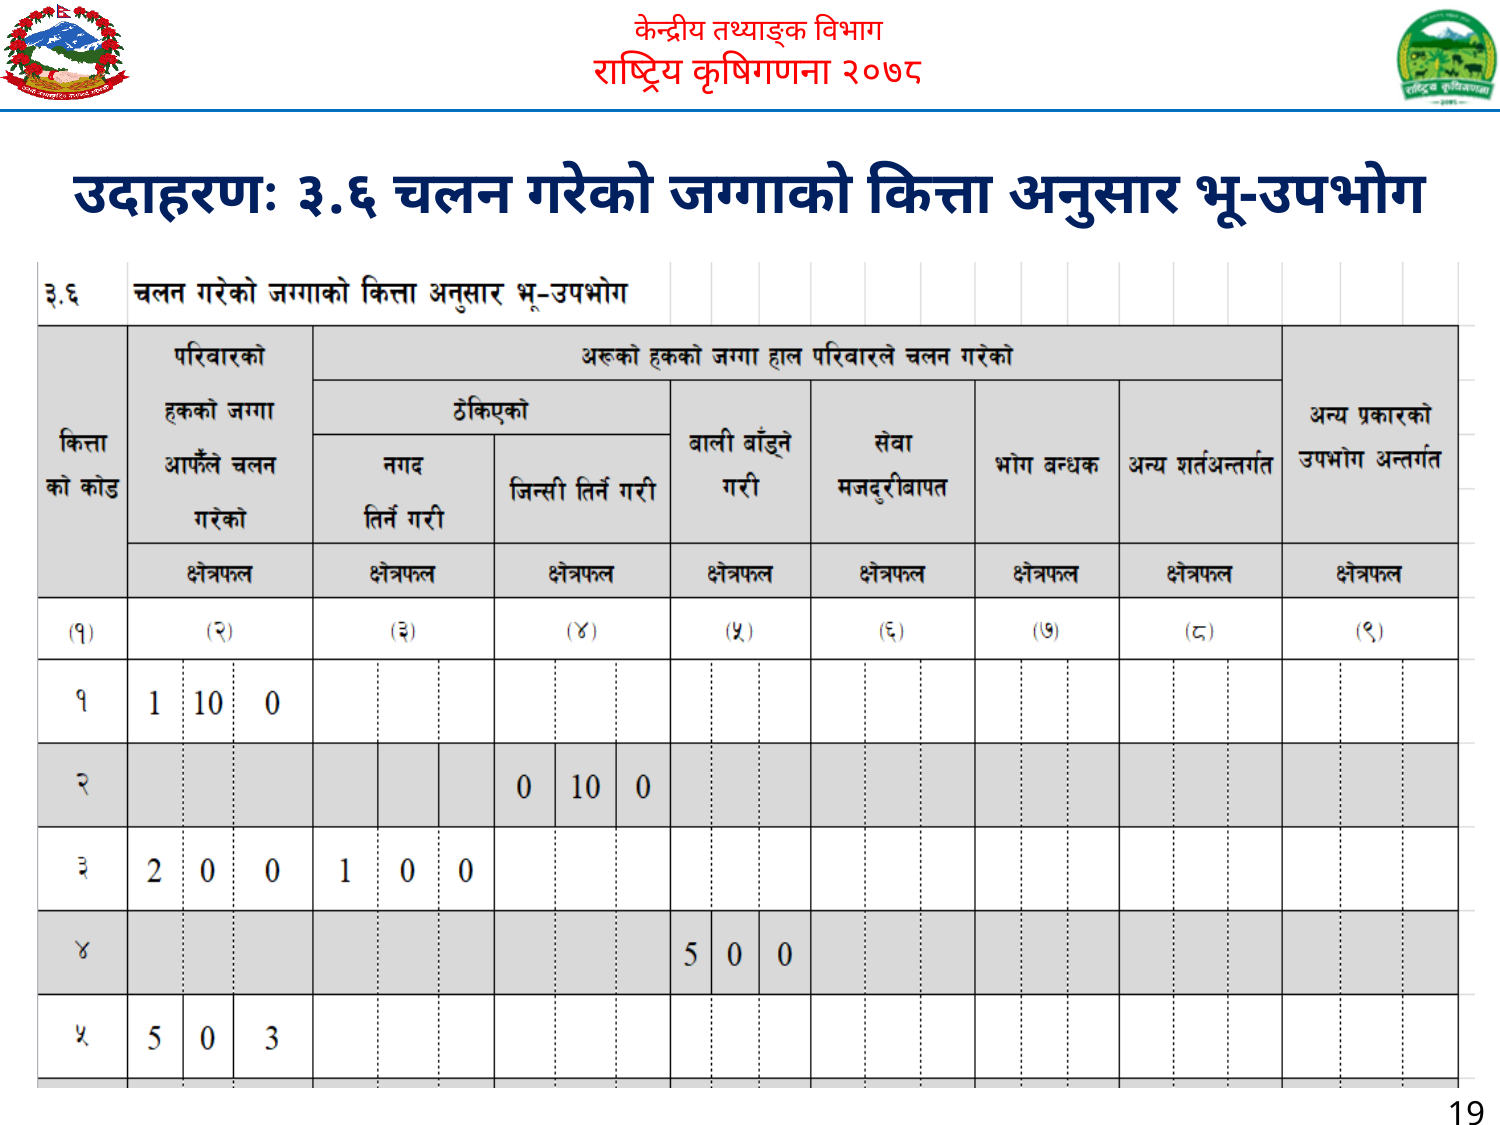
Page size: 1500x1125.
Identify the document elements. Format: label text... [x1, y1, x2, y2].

picture [0, 4, 130, 100]
text_box 19 [1400, 1062, 1500, 1113]
picture [1395, 4, 1500, 109]
picture [37, 262, 1476, 1088]
text_box उदाहरणः ३.६ चलन गरेको जग्गाको कित्ता अनुसार भू-उपभोग [0, 112, 1500, 233]
